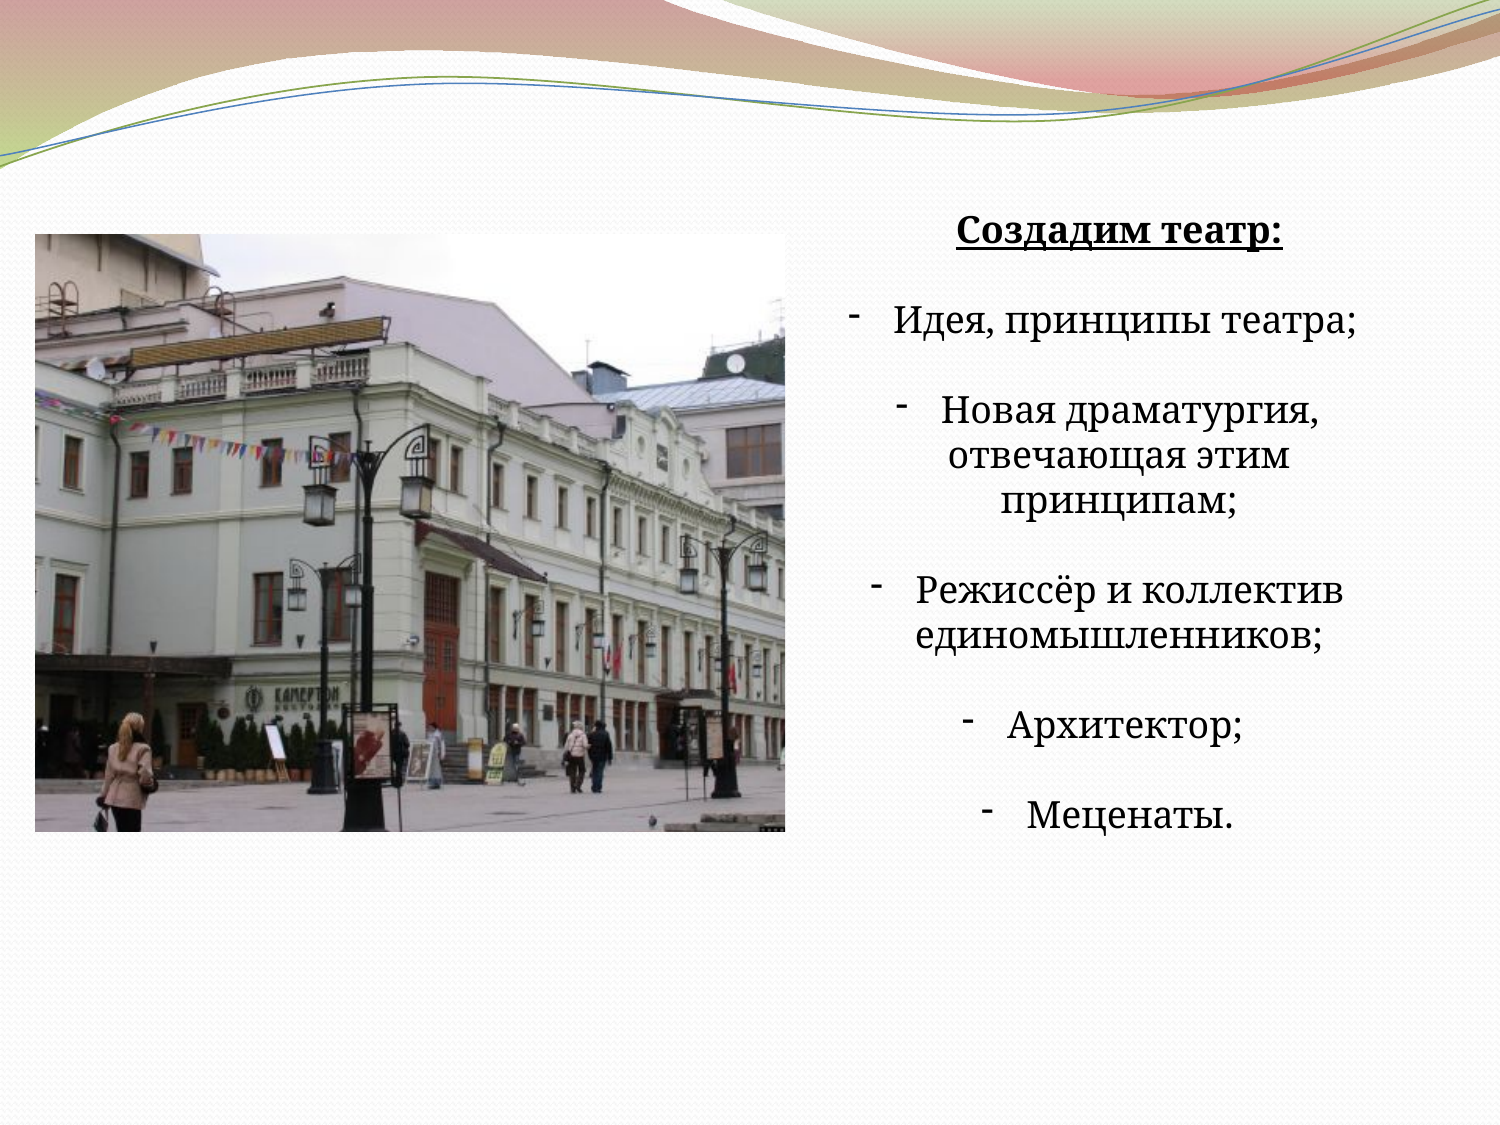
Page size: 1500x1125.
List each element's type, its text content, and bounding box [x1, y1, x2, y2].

picture [34, 234, 786, 833]
text_box Создадим театр: Идея, принципы театра; Новая драматургия, отвечающая этим принципам; Режиссёр и коллектив единомышленников; Архитектор; Меценаты. [820, 199, 1418, 934]
